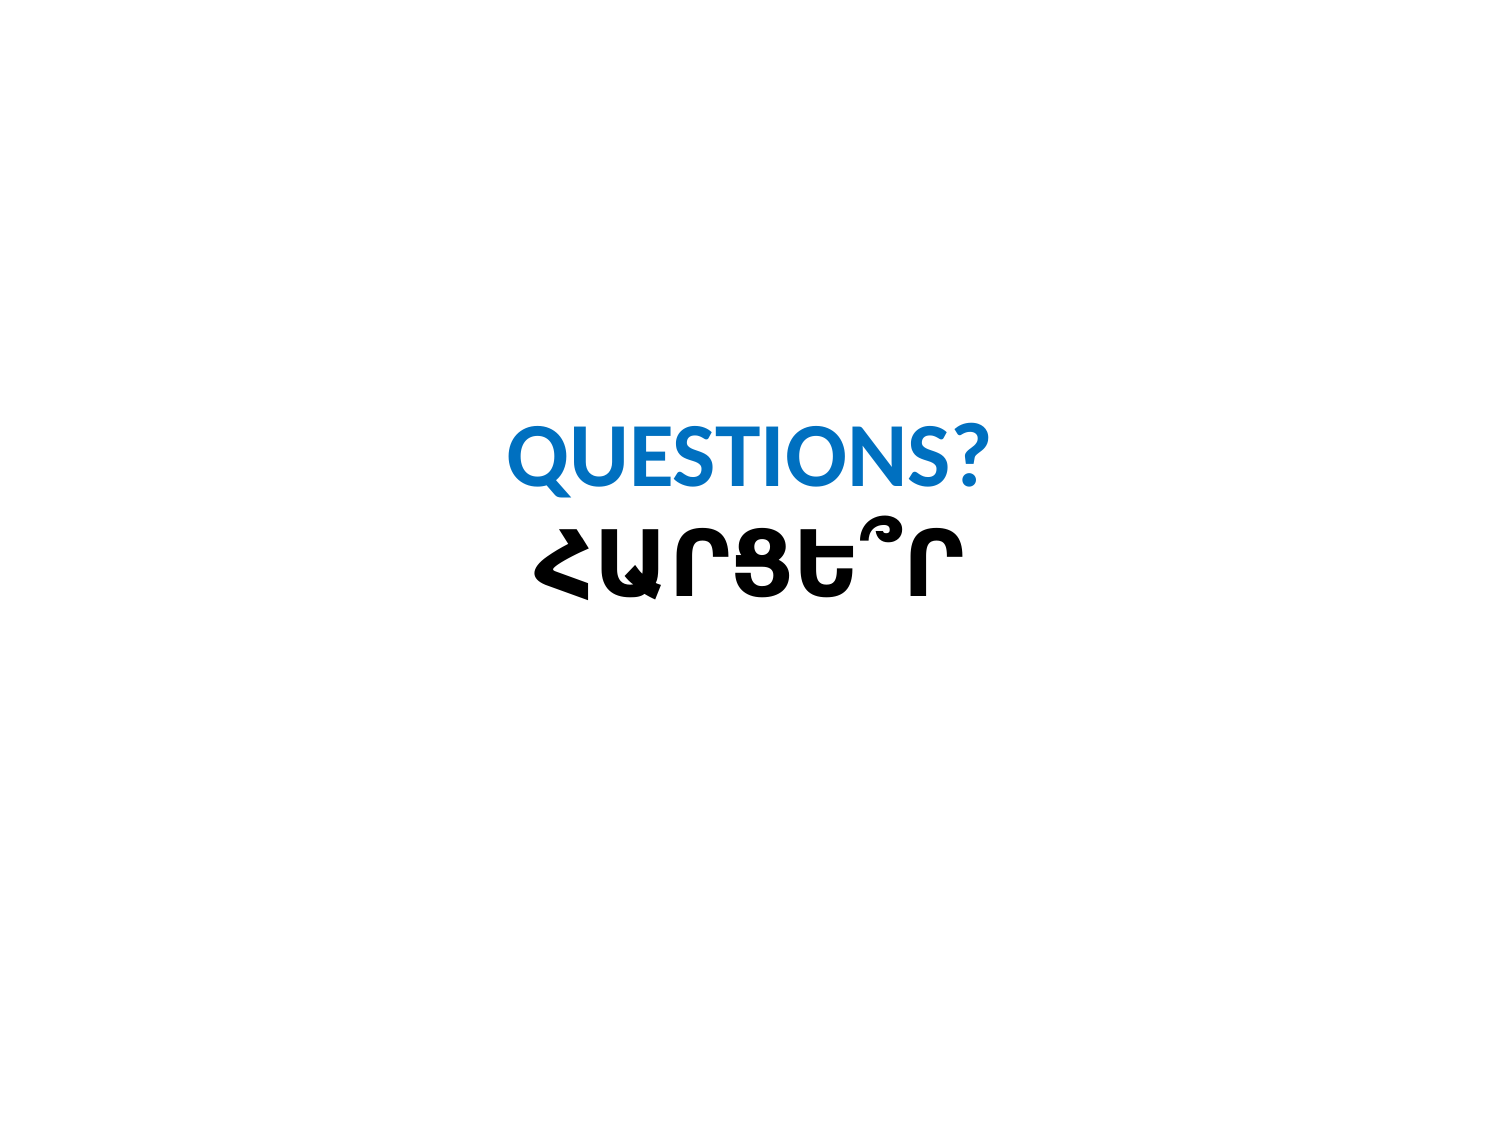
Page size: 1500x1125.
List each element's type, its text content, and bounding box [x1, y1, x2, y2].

title QUESTIONS? ՀԱՐՑԵ՞Ր [75, 45, 1425, 746]
